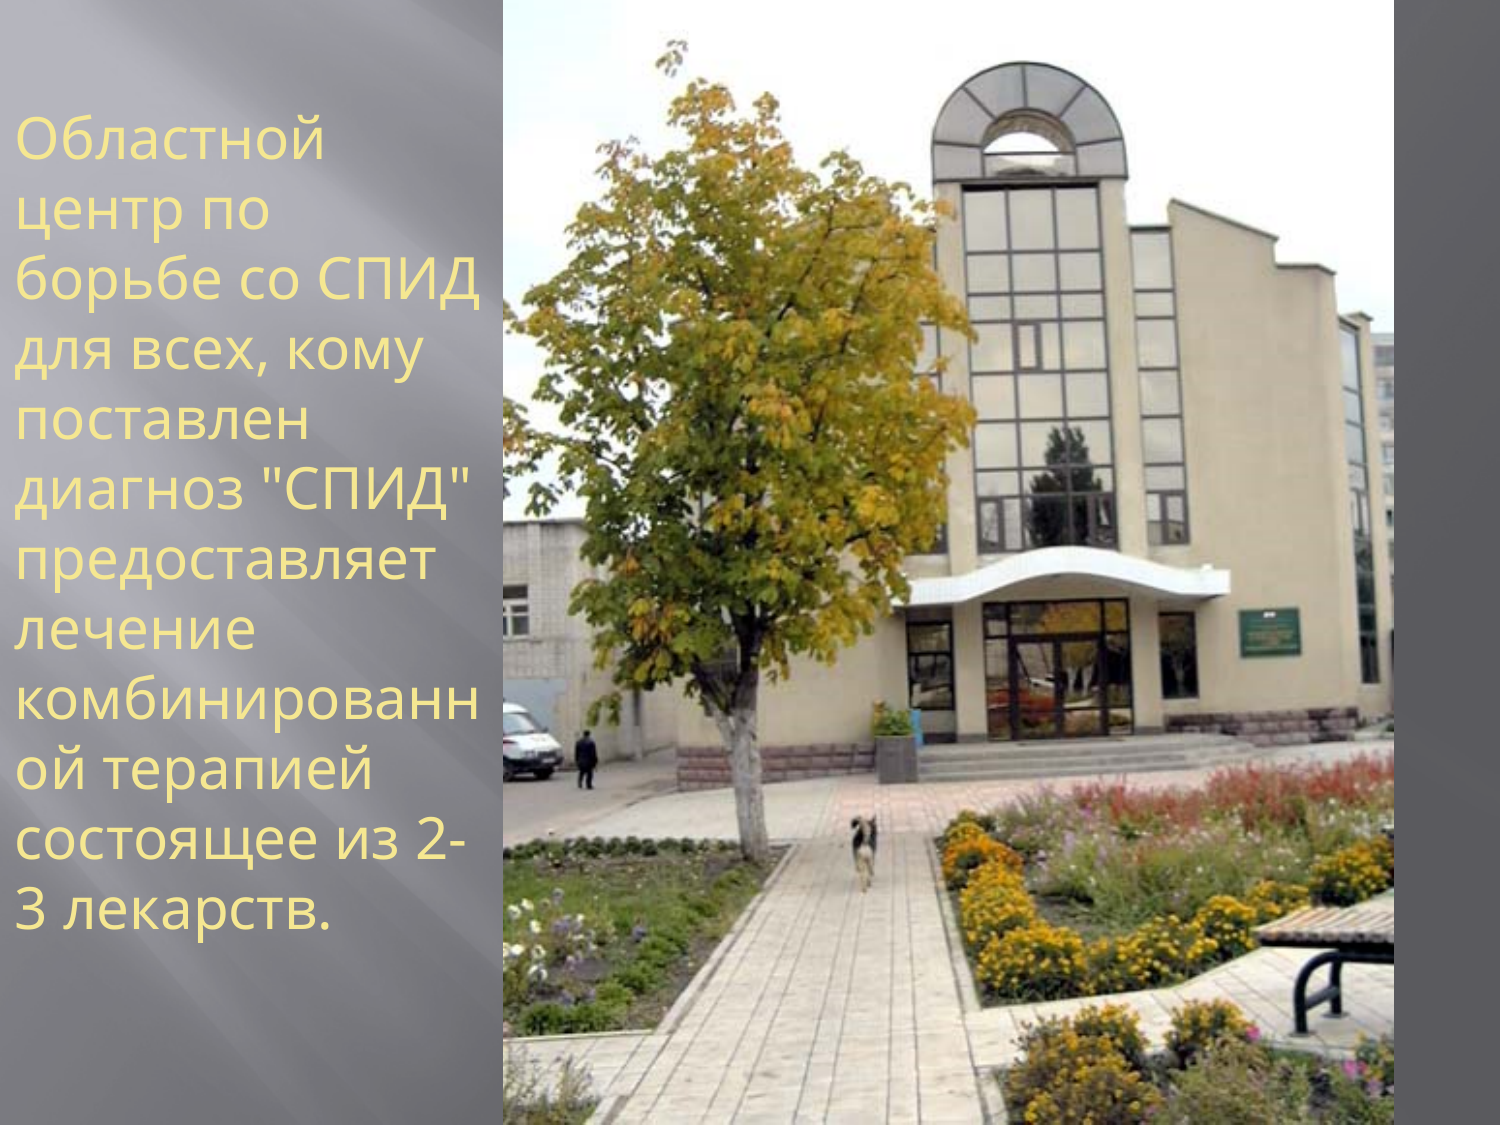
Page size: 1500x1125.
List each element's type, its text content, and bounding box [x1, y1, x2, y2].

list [503, 0, 1394, 1125]
text_box Областной центр по борьбе со СПИД для всех, кому поставлен диагноз "СПИД" предоставляет лечение комбинированной терапией состоящее из 2-3 лекарств. [0, 93, 503, 949]
